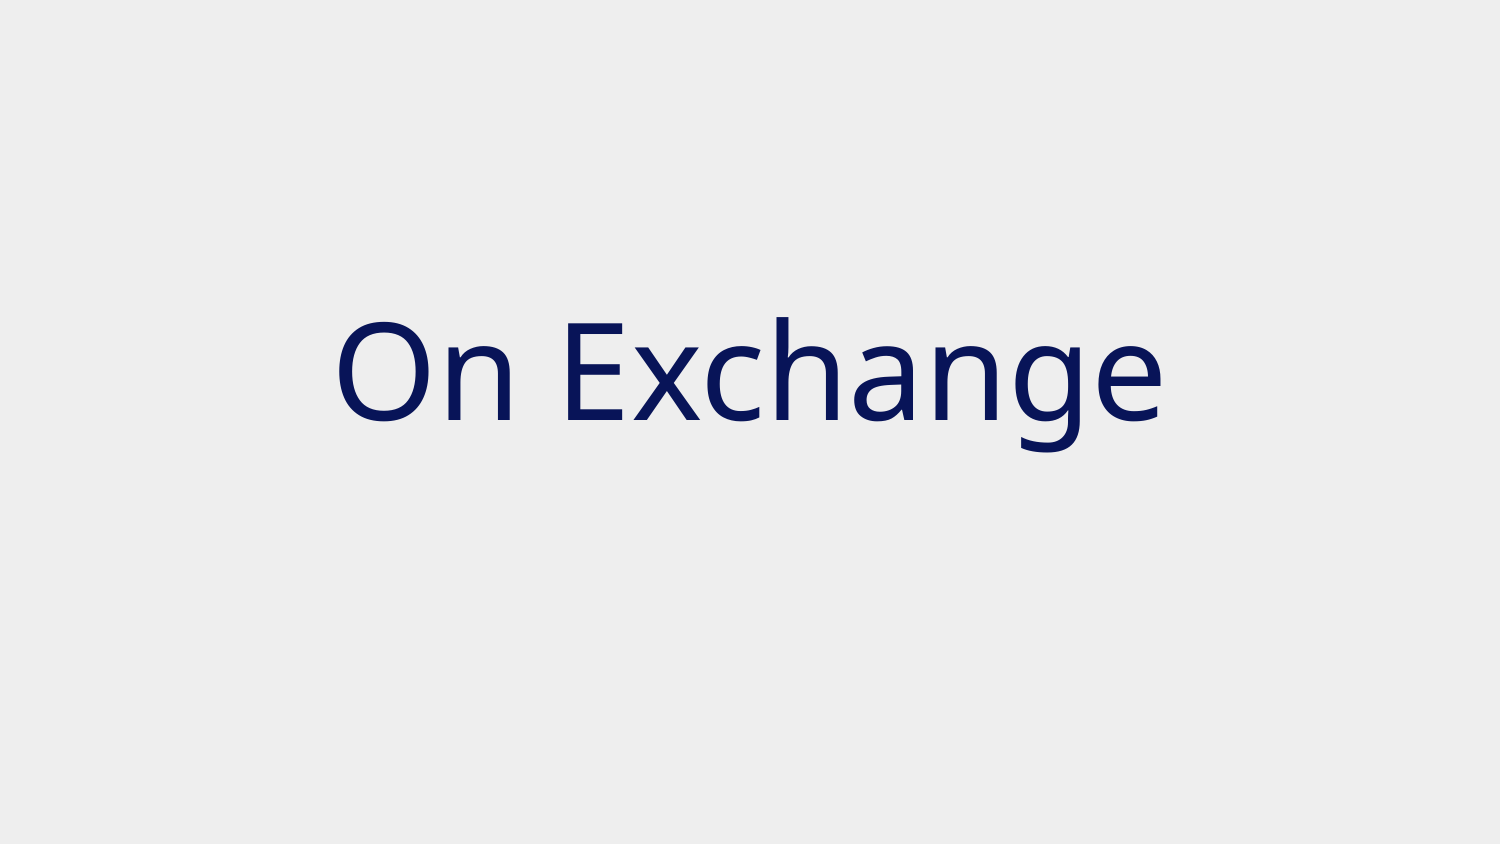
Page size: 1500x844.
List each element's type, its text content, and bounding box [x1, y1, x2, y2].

text_box On Exchange [18, 270, 1482, 463]
